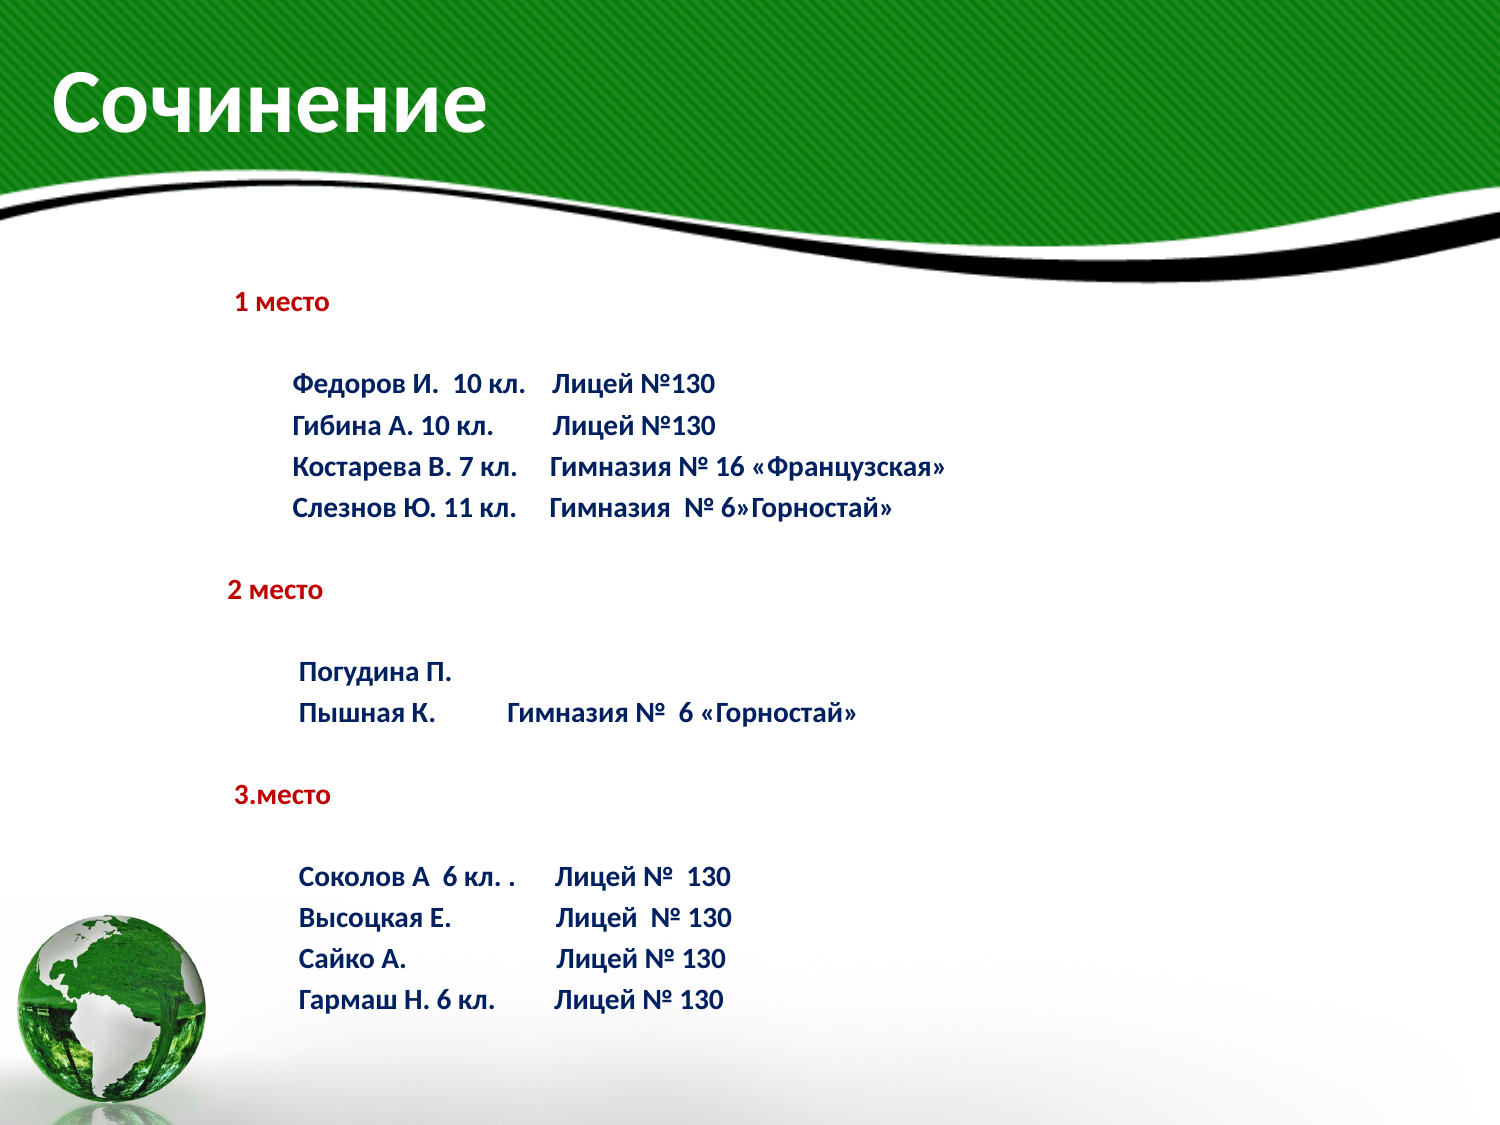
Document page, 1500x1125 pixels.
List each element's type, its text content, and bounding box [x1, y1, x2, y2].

list 1 место Федоров И. 10 кл. Лицей №130 Гибина А. 10 кл. Лицей №130 Костарева В. 7 кл. Гимназия № 16 «Французская» Слезнов Ю. 11 кл. Гимназия № 6»Горностай» 2 место Погудина П. Пышная К. Гимназия № 6 «Горностай» 3.место Соколов А 6 кл. . Лицей № 130 Высоцкая Е. Лицей № 130 Сайко А. Лицей № 130 Гармаш Н. 6 кл. Лицей № 130 [212, 275, 1463, 1025]
picture [0, 0, 1500, 1125]
title Сочинение [37, 8, 1463, 183]
